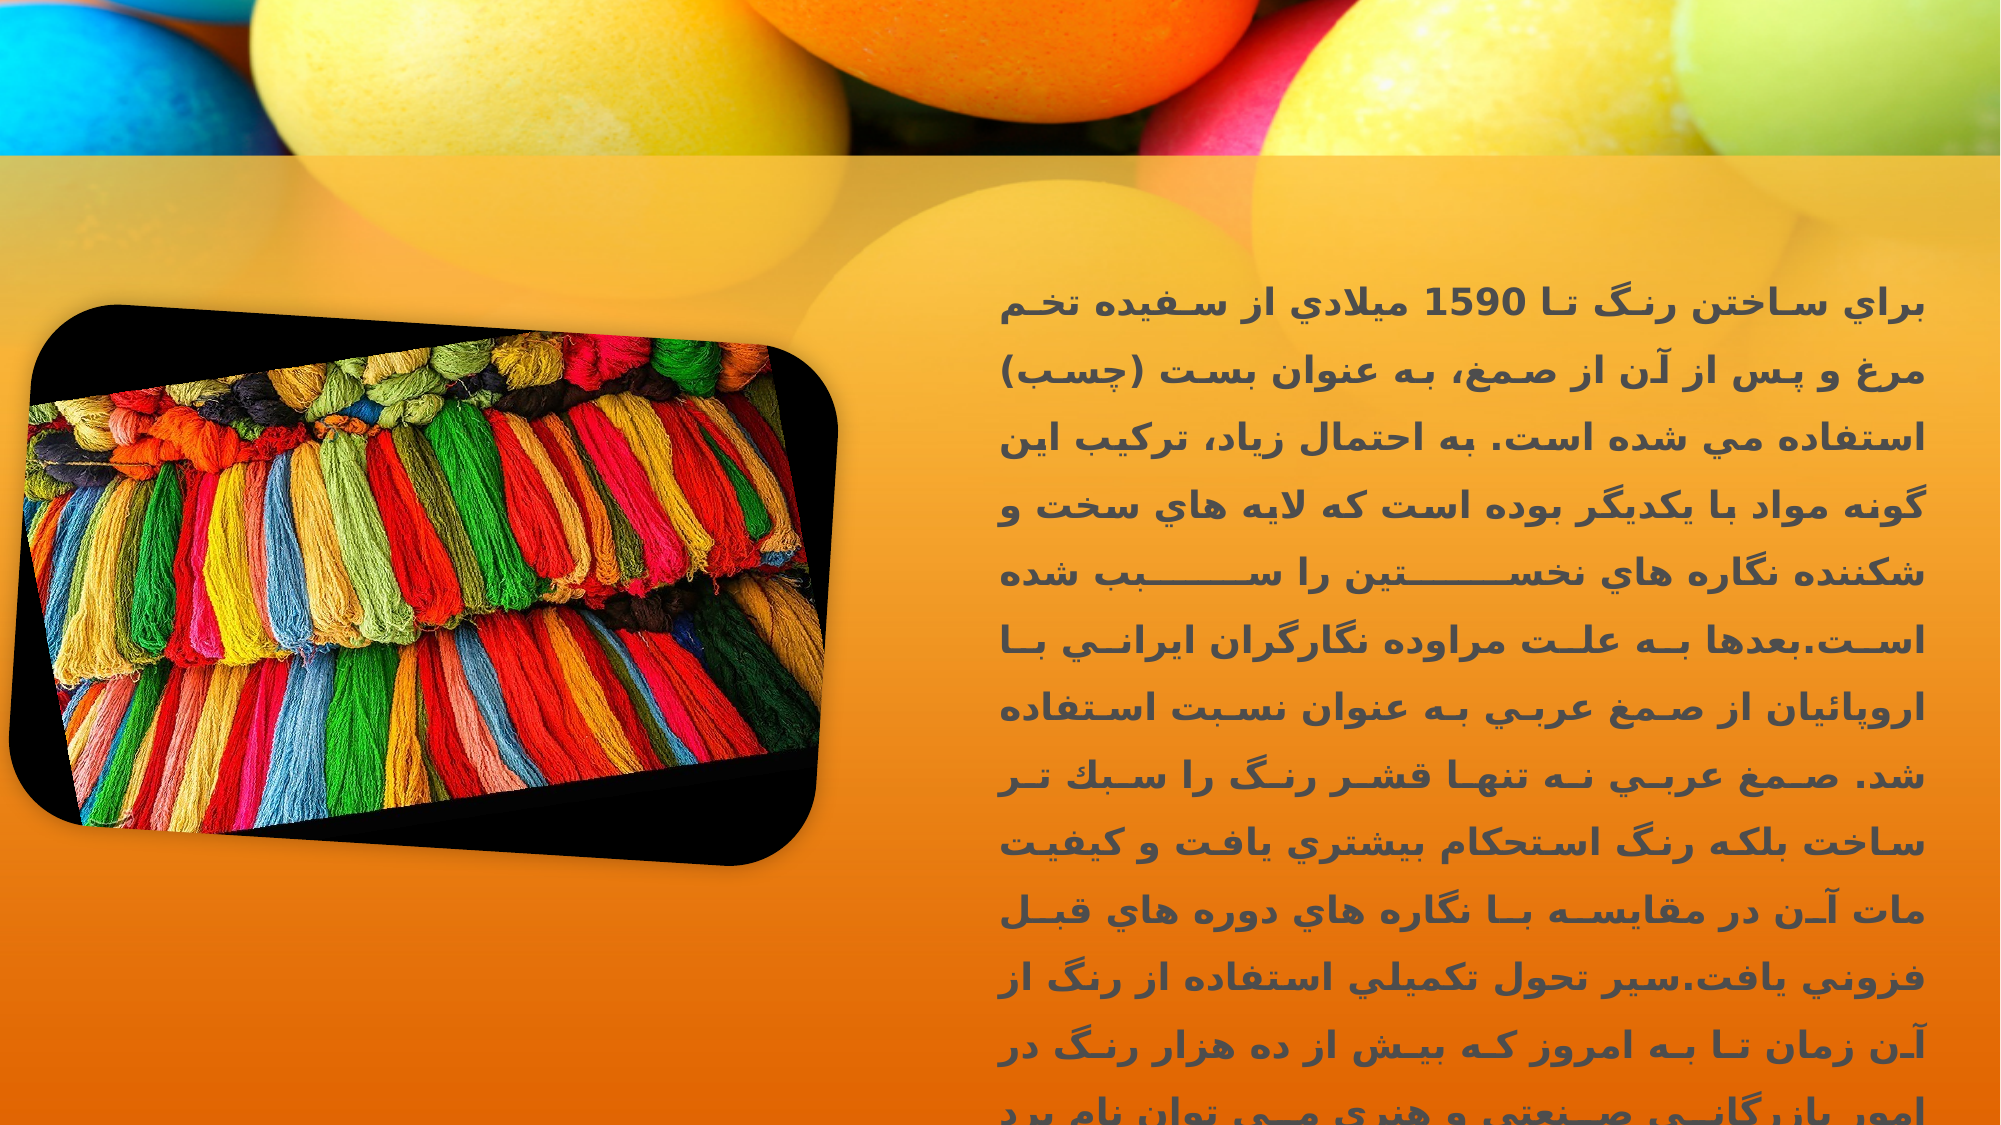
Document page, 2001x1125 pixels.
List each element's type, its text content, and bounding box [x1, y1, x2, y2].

picture [174, 95, 183, 103]
picture [0, 0, 2001, 1125]
text_box براي ساختن رنگ تا 1590 ميلادي از سفيده تخم مرغ و پس از آن از صمغ، به عنوان بست (چسب) استفاده مي شده است. به احتمال زياد، تركيب اين گونه مواد با يكديگر بوده است كه لايه هاي سخت و شكننده نگاره هاي نخستين را سبب شده است.بعدها به علت مراوده نگارگران ايراني با اروپائيان از صمغ عربي به عنوان نسبت استفاده شد. صمغ عربي نه تنها قشر رنگ را سبك تر ساخت بلكه رنگ استحكام بيشتري يافت و كيفيت مات آن در مقايسه با نگاره هاي دوره هاي قبل فزوني يافت.سير تحول تكميلي استفاده از رنگ از آن زمان تا به امروز كه بيش از ده هزار رنگ در امور بازرگاني صنعتي و هنري مي توان نام برد همچنان ادامه دارد. [984, 248, 1942, 1125]
